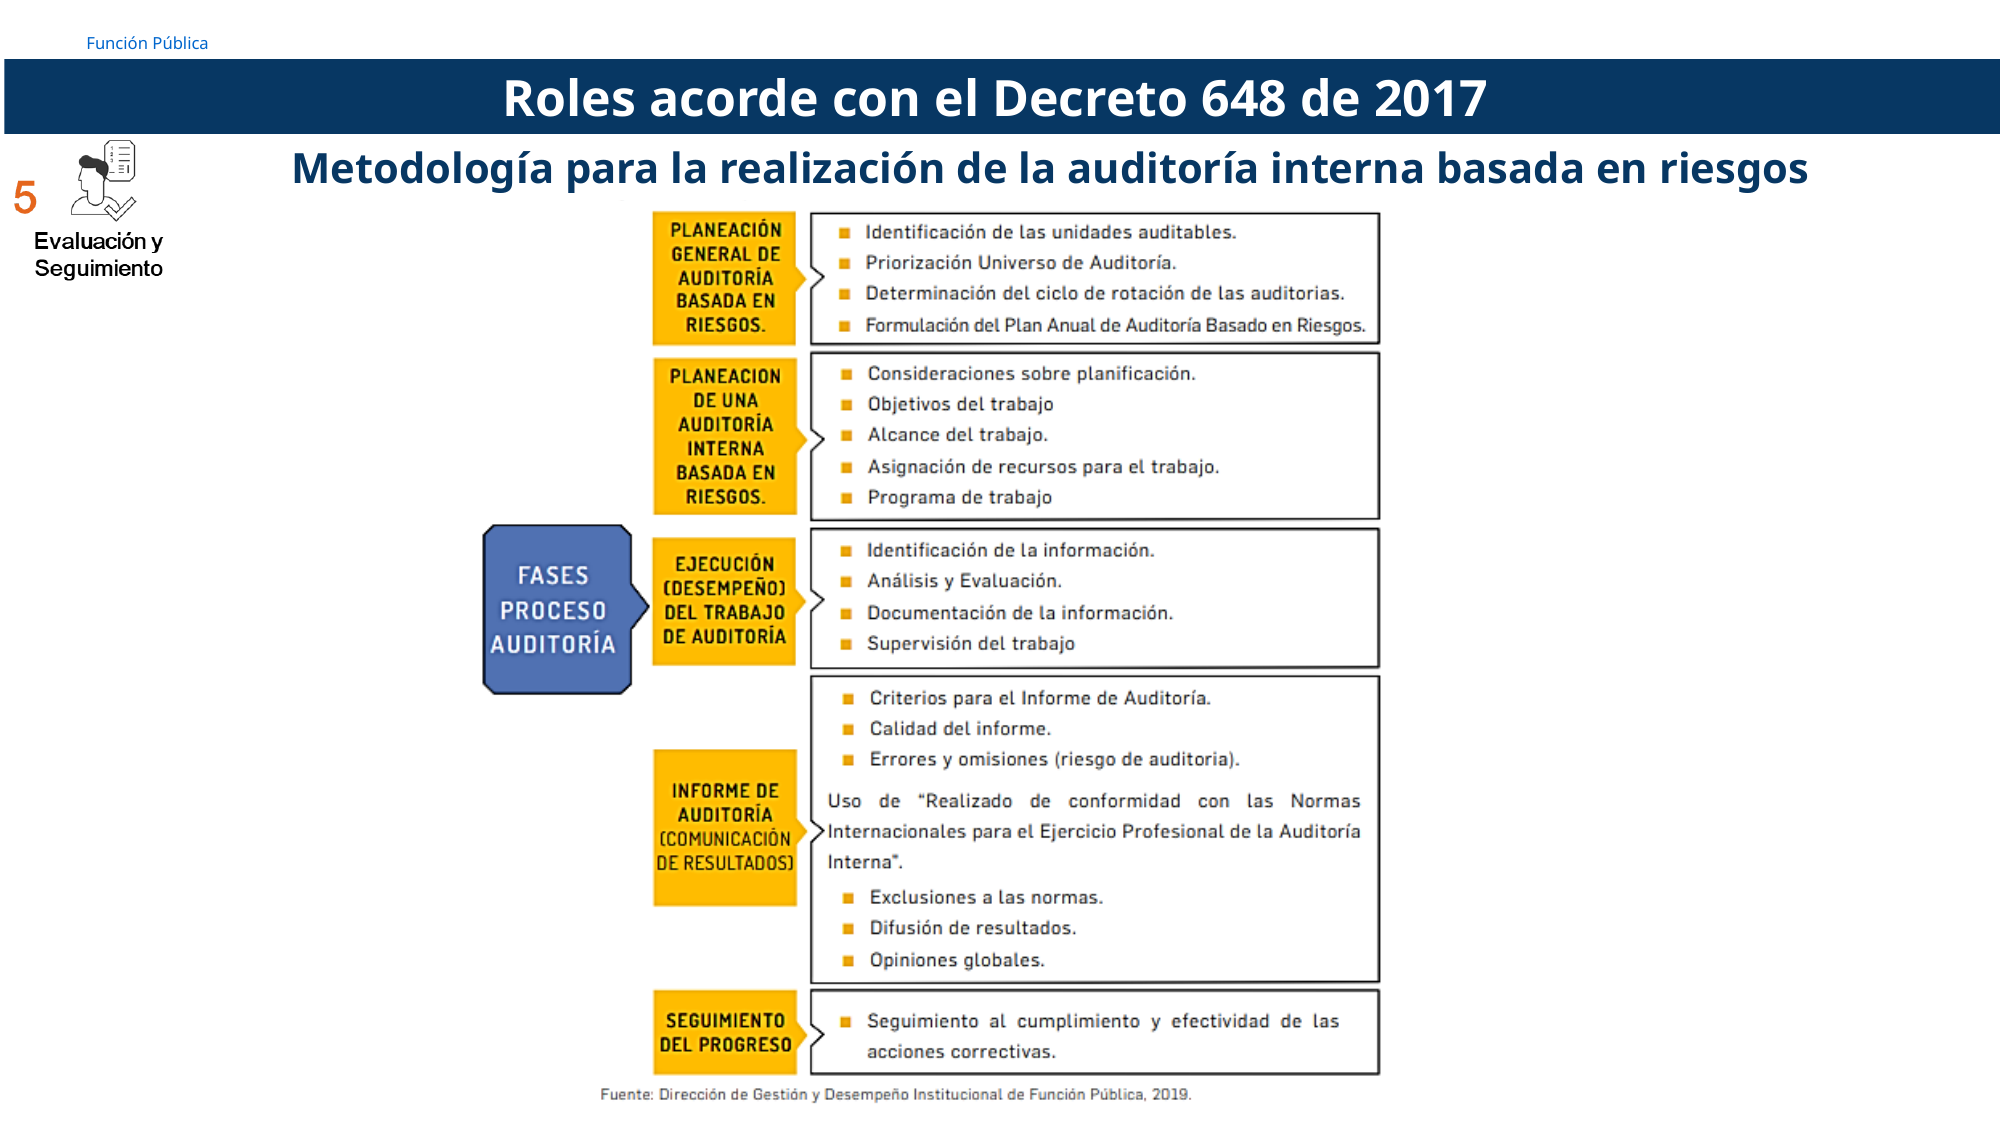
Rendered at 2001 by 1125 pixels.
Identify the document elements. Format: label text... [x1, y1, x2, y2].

picture [0, 134, 207, 296]
text_box Metodología para la realización de la auditoría interna basada en riesgos riesgos [246, 134, 1866, 250]
text_box Roles acorde con el Decreto 648 de 2017 [4, 59, 2000, 134]
picture [478, 200, 1402, 1108]
